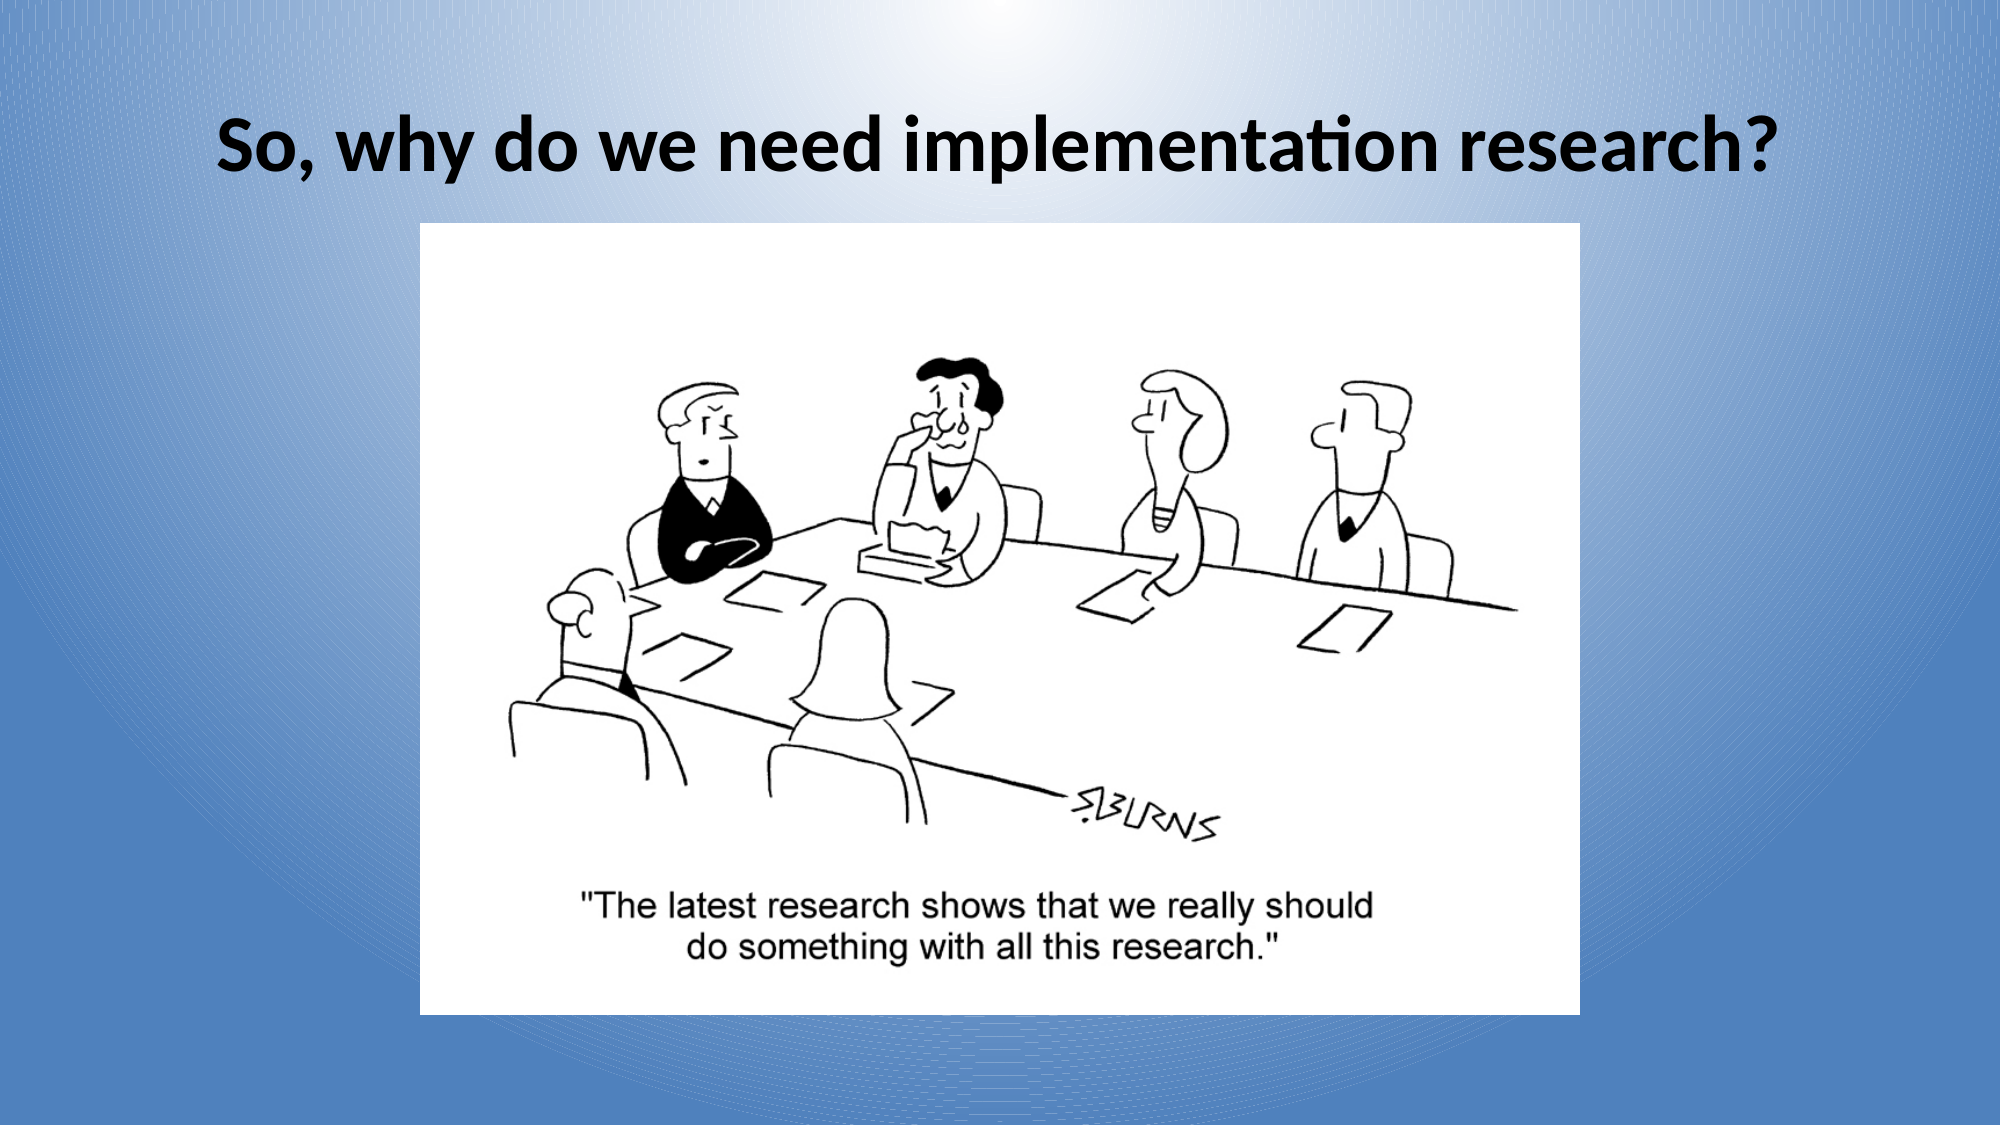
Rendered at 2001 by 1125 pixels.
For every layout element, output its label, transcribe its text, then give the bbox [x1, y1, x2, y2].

title So, why do we need implementation research? [99, 45, 1900, 233]
picture [420, 222, 1580, 1015]
